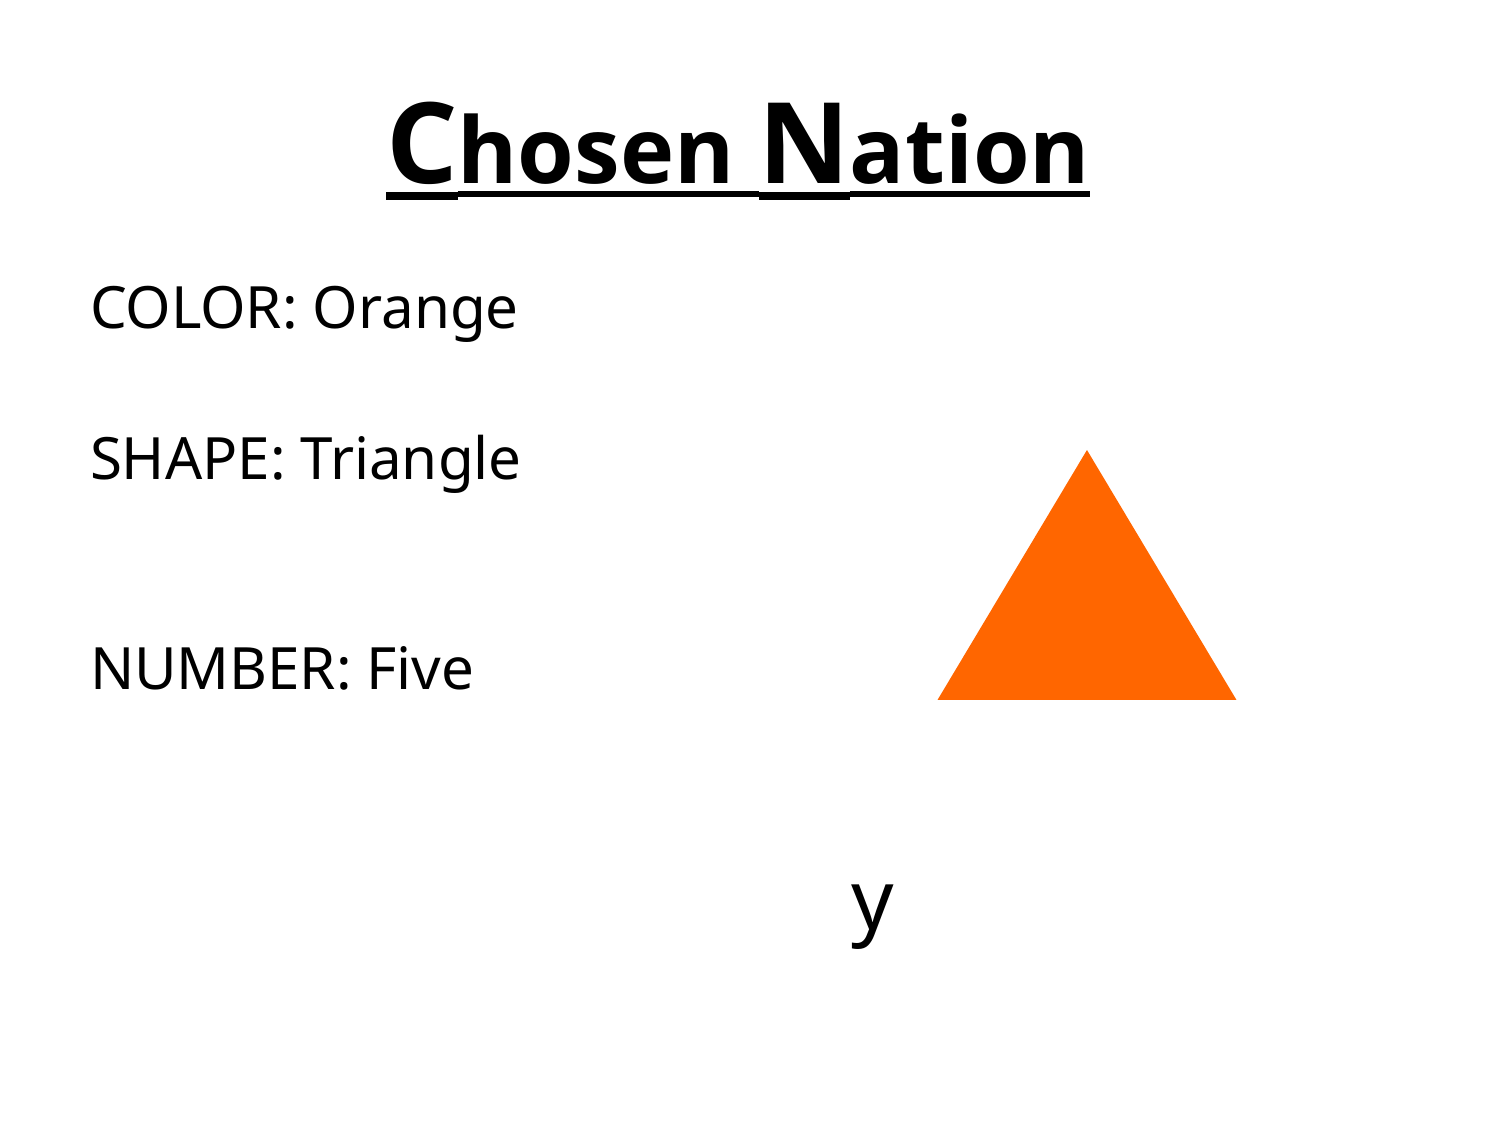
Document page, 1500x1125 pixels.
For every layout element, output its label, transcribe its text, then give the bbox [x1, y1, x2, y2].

list COLOR: Orange SHAPE: Triangle NUMBER: Five [75, 262, 762, 1005]
list y [762, 262, 1425, 1005]
title Chosen Nation [75, 45, 1425, 233]
text_box [935, 447, 1239, 703]
